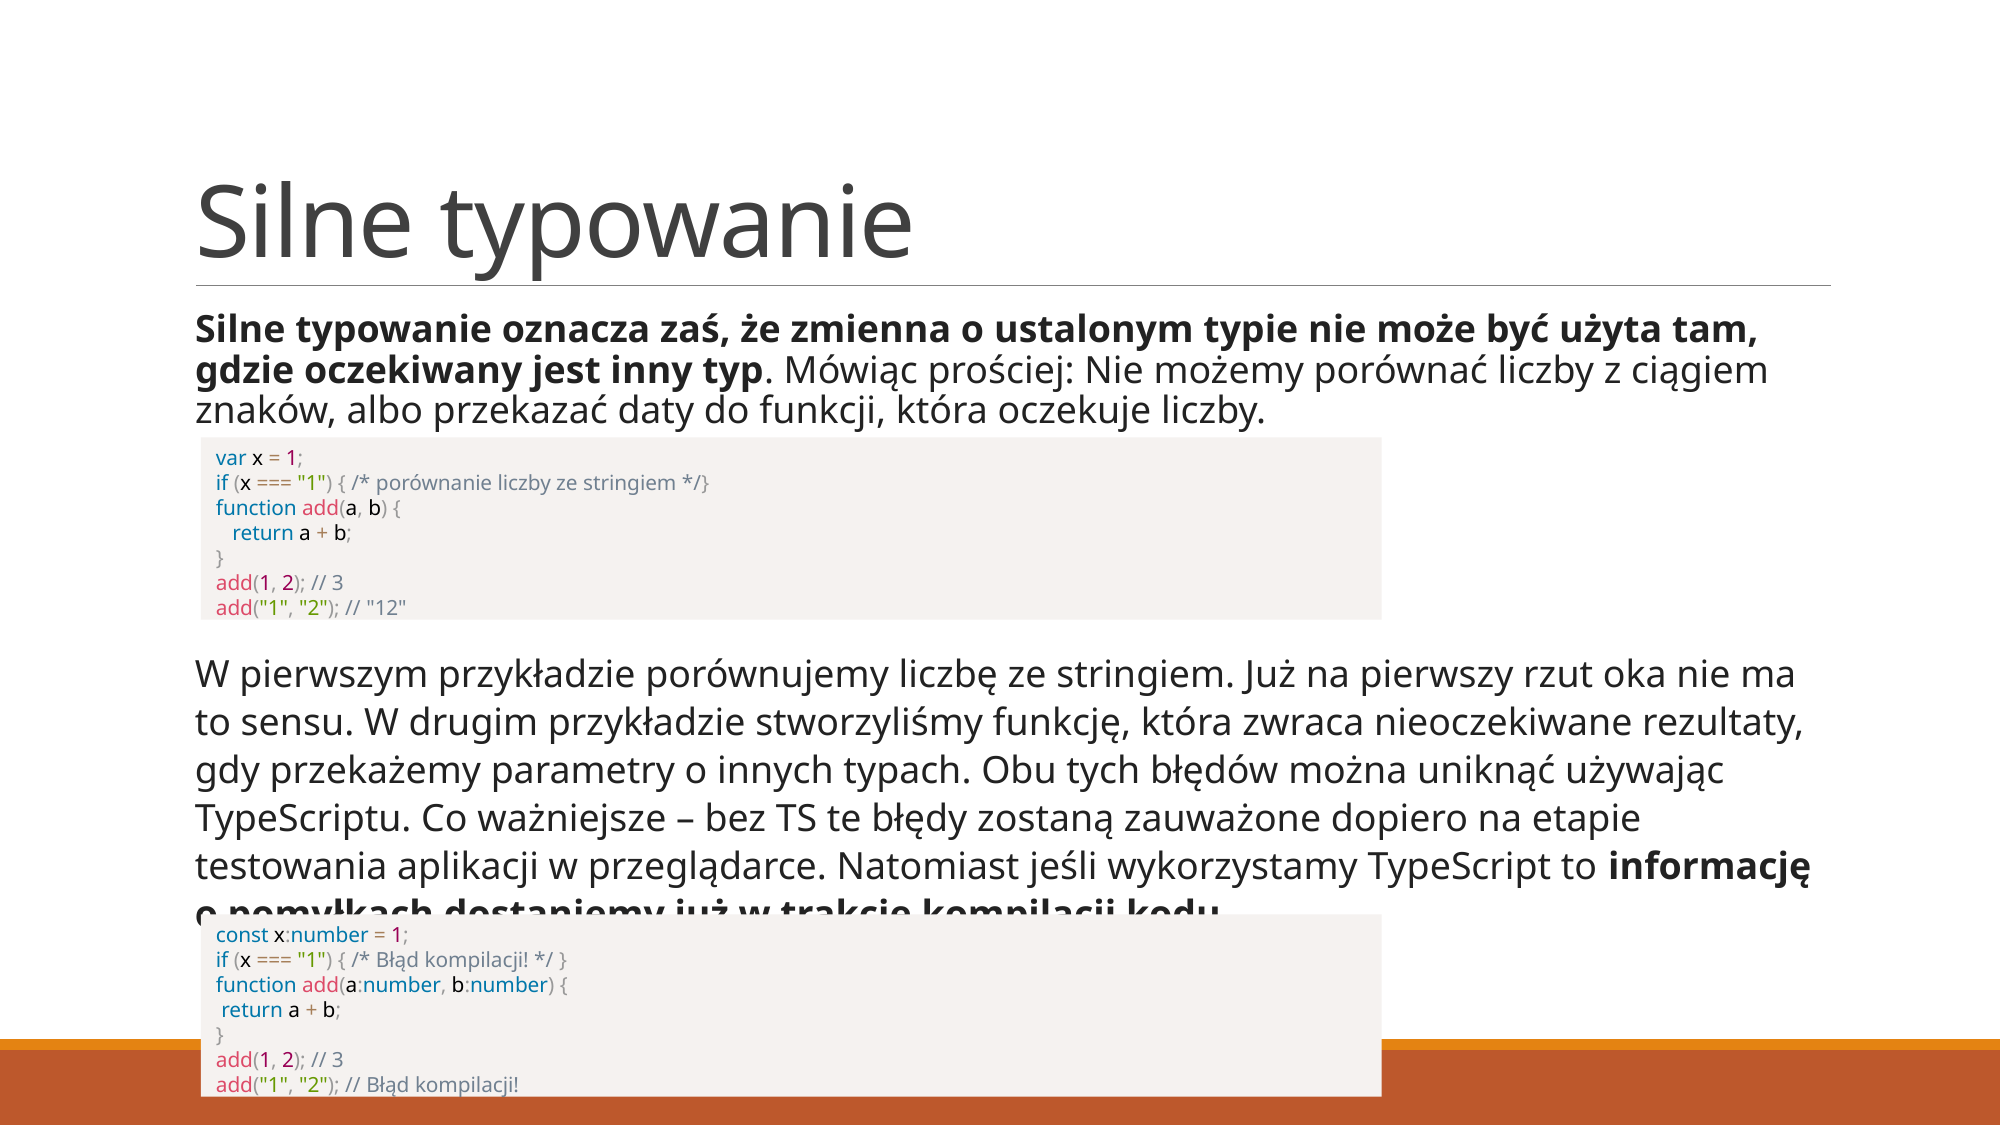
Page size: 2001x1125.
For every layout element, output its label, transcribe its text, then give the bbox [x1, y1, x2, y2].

title Silne typowanie [180, 47, 1830, 285]
text_box W pierwszym przykładzie porównujemy liczbę ze stringiem. Już na pierwszy rzut oka nie ma to sensu. W drugim przykładzie stworzyliśmy funkcję, która zwraca nieoczekiwane rezultaty, gdy przekażemy parametry o innych typach. Obu tych błędów można uniknąć używając TypeScriptu. Co ważniejsze – bez TS te błędy zostaną zauważone dopiero na etapie testowania aplikacji w przeglądarce. Natomiast jeśli wykorzystamy TypeScript to informację o pomyłkach dostaniemy już w trakcie kompilacji kodu. [179, 638, 1843, 943]
text_box var x = 1; if (x === "1") { /* porównanie liczby ze stringiem */} function add(a, b) { return a + b; } add(1, 2); // 3 add("1", "2"); // "12" [200, 437, 1382, 620]
text_box const x:number = 1; if (x === "1") { /* Błąd kompilacji! */ } function add(a:number, b:number) { return a + b; } add(1, 2); // 3 add("1", "2"); // Błąd kompilacji! [200, 914, 1382, 1097]
list Silne typowanie oznacza zaś, że zmienna o ustalonym typie nie może być użyta tam, gdzie oczekiwany jest inny typ. Mówiąc prościej: Nie możemy porównać liczby z ciągiem znaków, albo przekazać daty do funkcji, która oczekuje liczby. [180, 302, 1830, 456]
